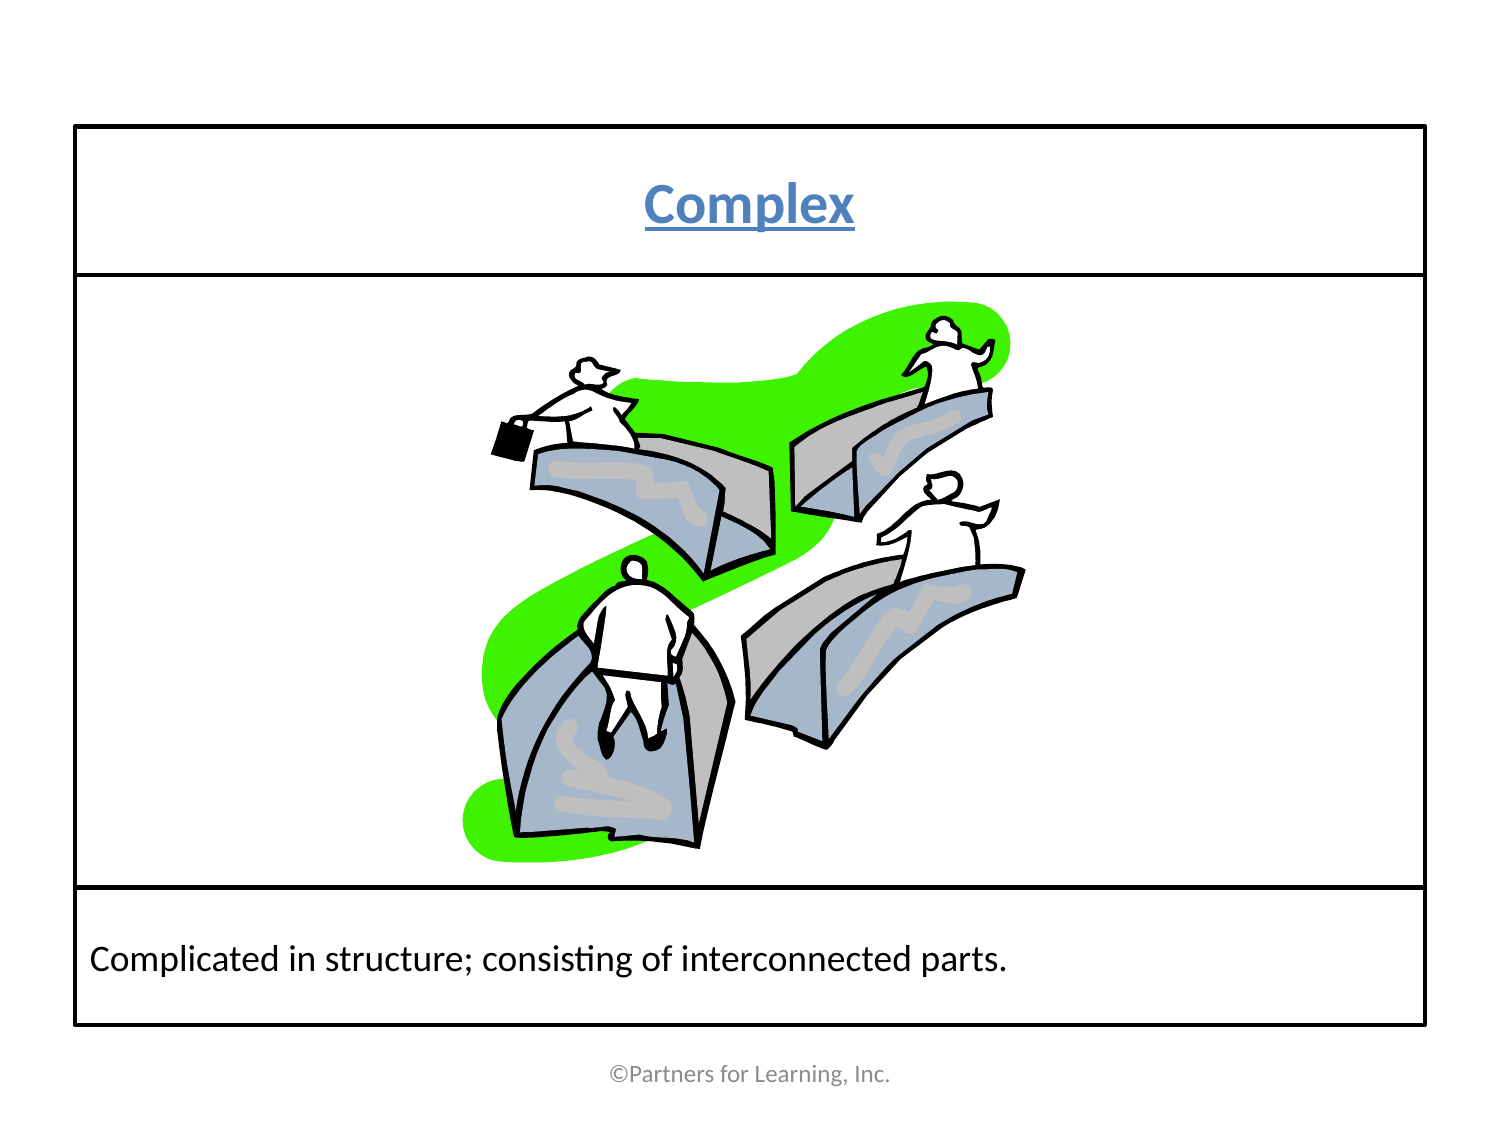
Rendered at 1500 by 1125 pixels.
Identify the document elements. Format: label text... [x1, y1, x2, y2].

list Complex [75, 125, 1425, 275]
footer ©Partners for Learning, Inc. [512, 1042, 988, 1103]
list Complicated in structure; consisting of interconnected parts. [75, 887, 1425, 1025]
picture [462, 299, 1026, 866]
